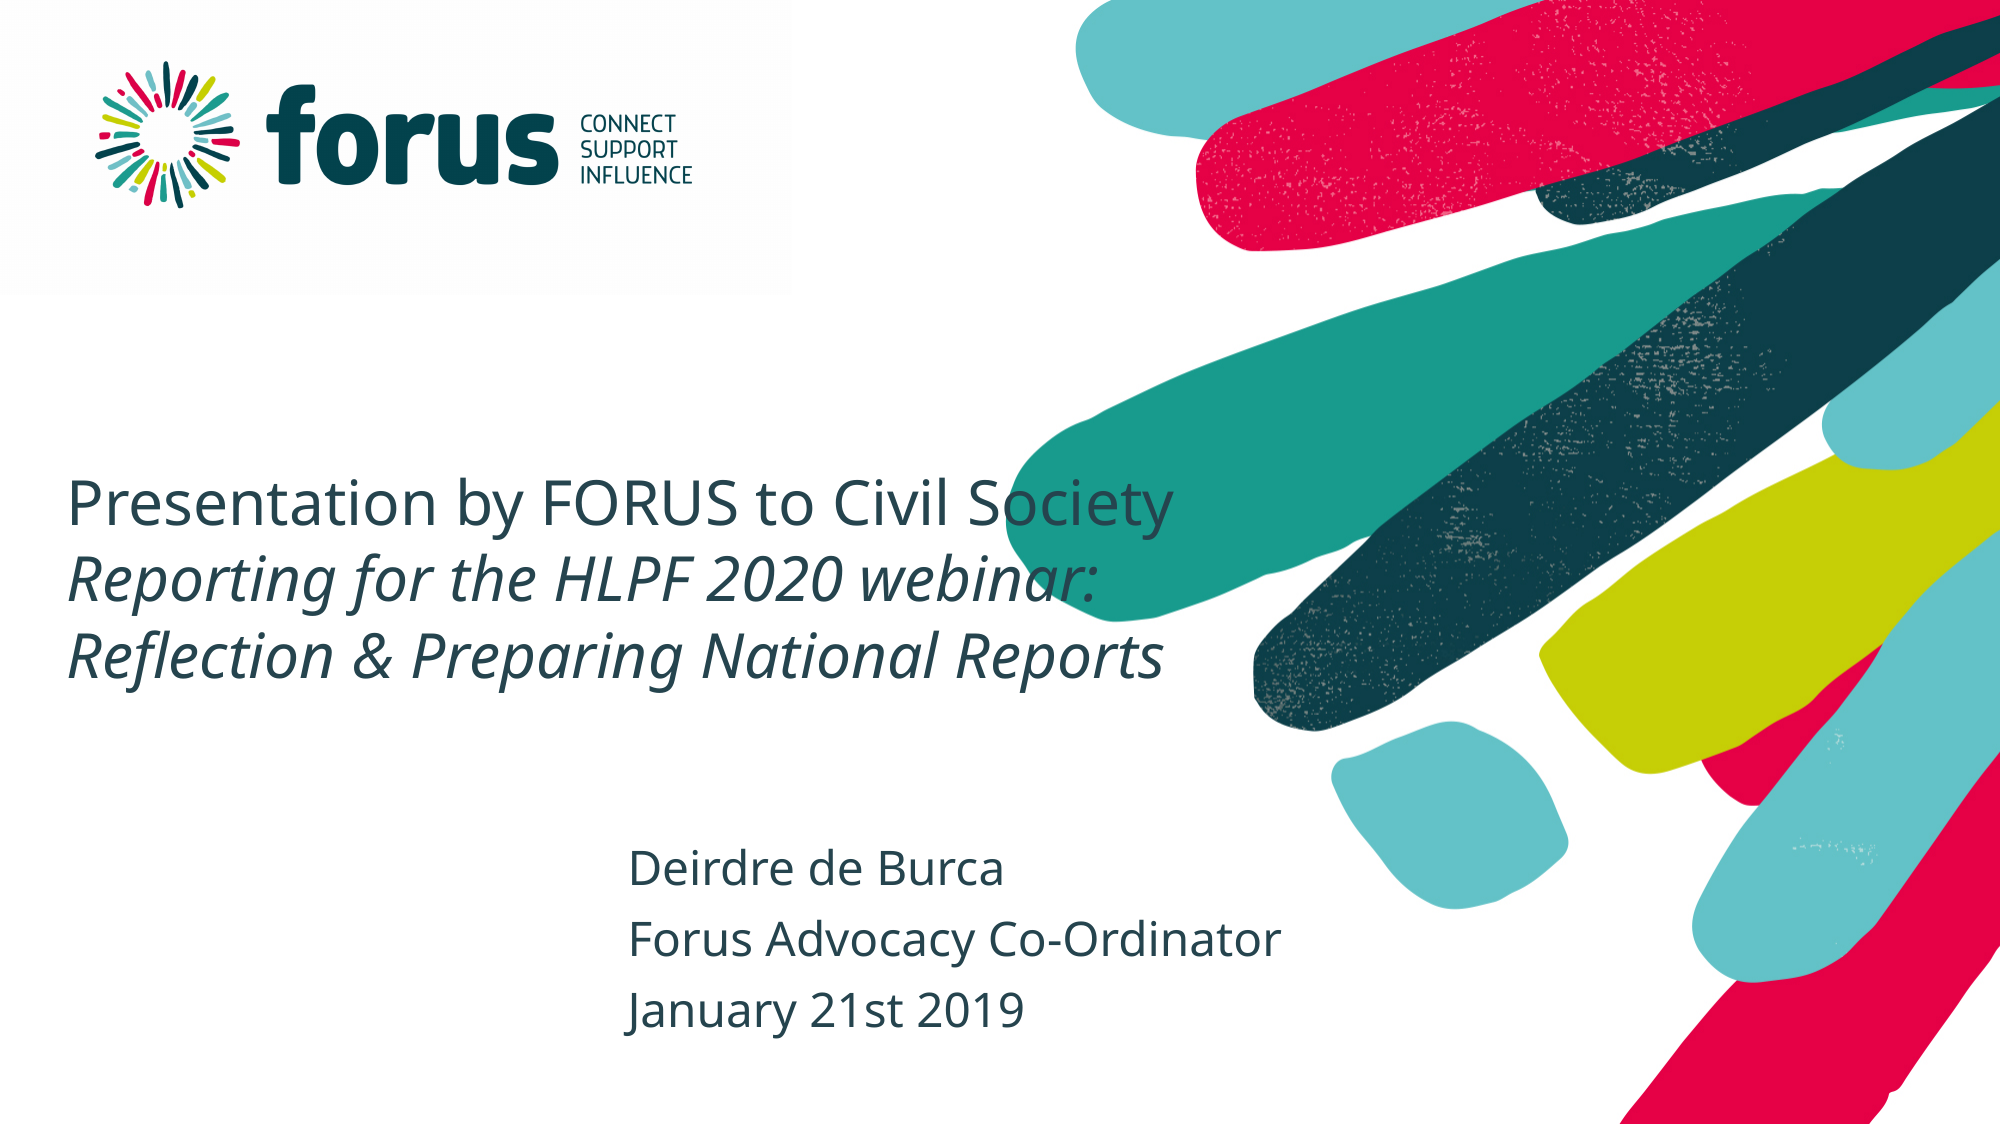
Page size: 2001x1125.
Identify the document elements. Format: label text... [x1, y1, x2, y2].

text_box Presentation by FORUS to Civil Society Reporting for the HLPF 2020 webinar: Reflection & Preparing National Reports [51, 420, 1211, 738]
text_box Deirdre de Burca Forus Advocacy Co-Ordinator January 21st 2019 [612, 830, 1304, 1092]
picture [0, 0, 2000, 1124]
